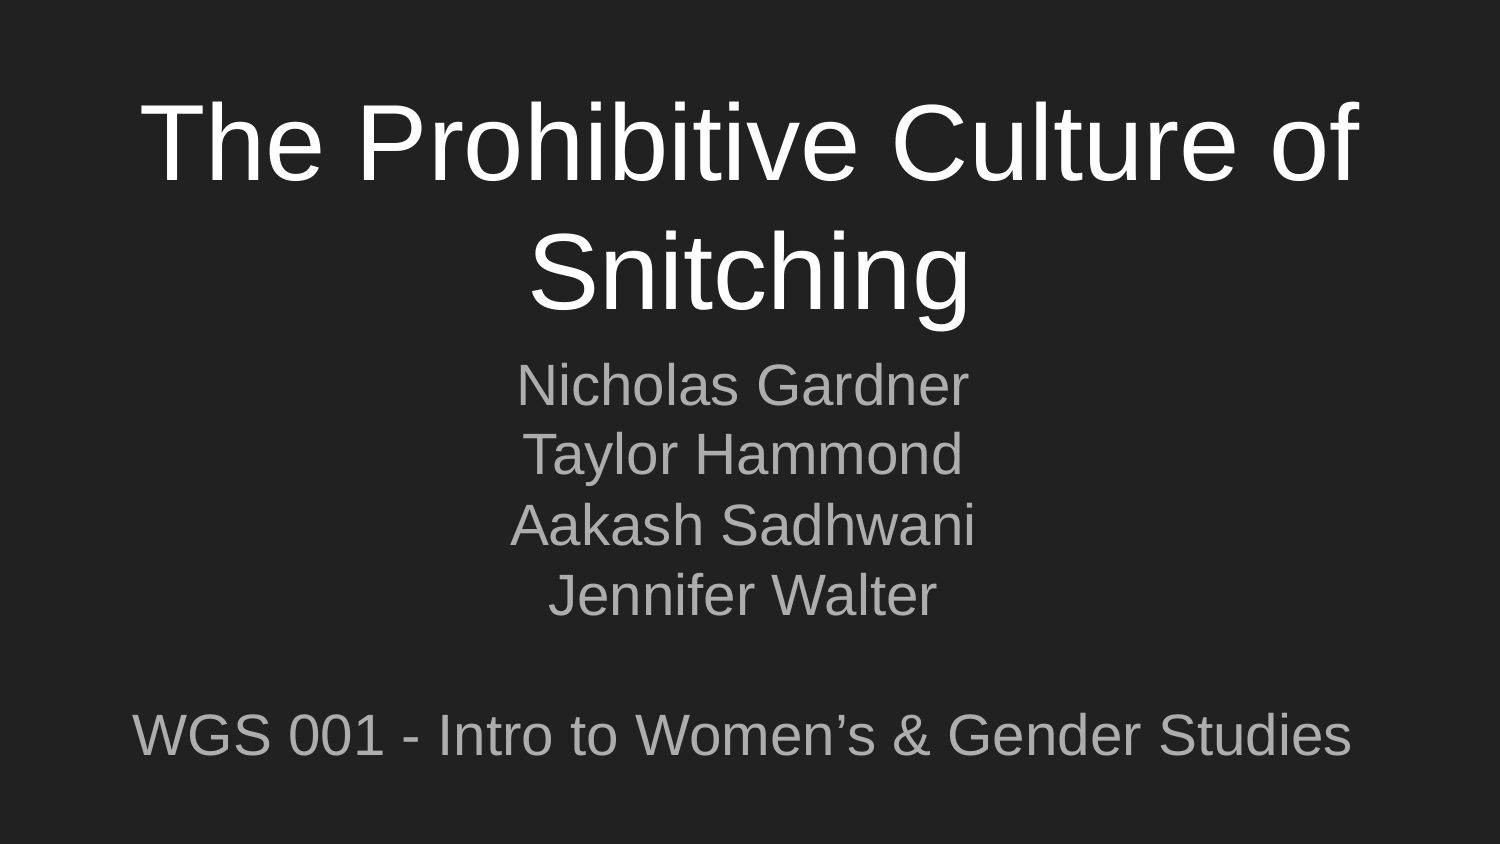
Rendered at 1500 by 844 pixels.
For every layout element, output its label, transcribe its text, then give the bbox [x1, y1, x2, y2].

title The Prohibitive Culture of Snitching [51, 9, 1449, 347]
subtitle Nicholas Gardner Taylor Hammond Aakash Sadhwani Jennifer Walter WGS 001 - Intro to Women’s & Gender Studies [44, 331, 1443, 681]
